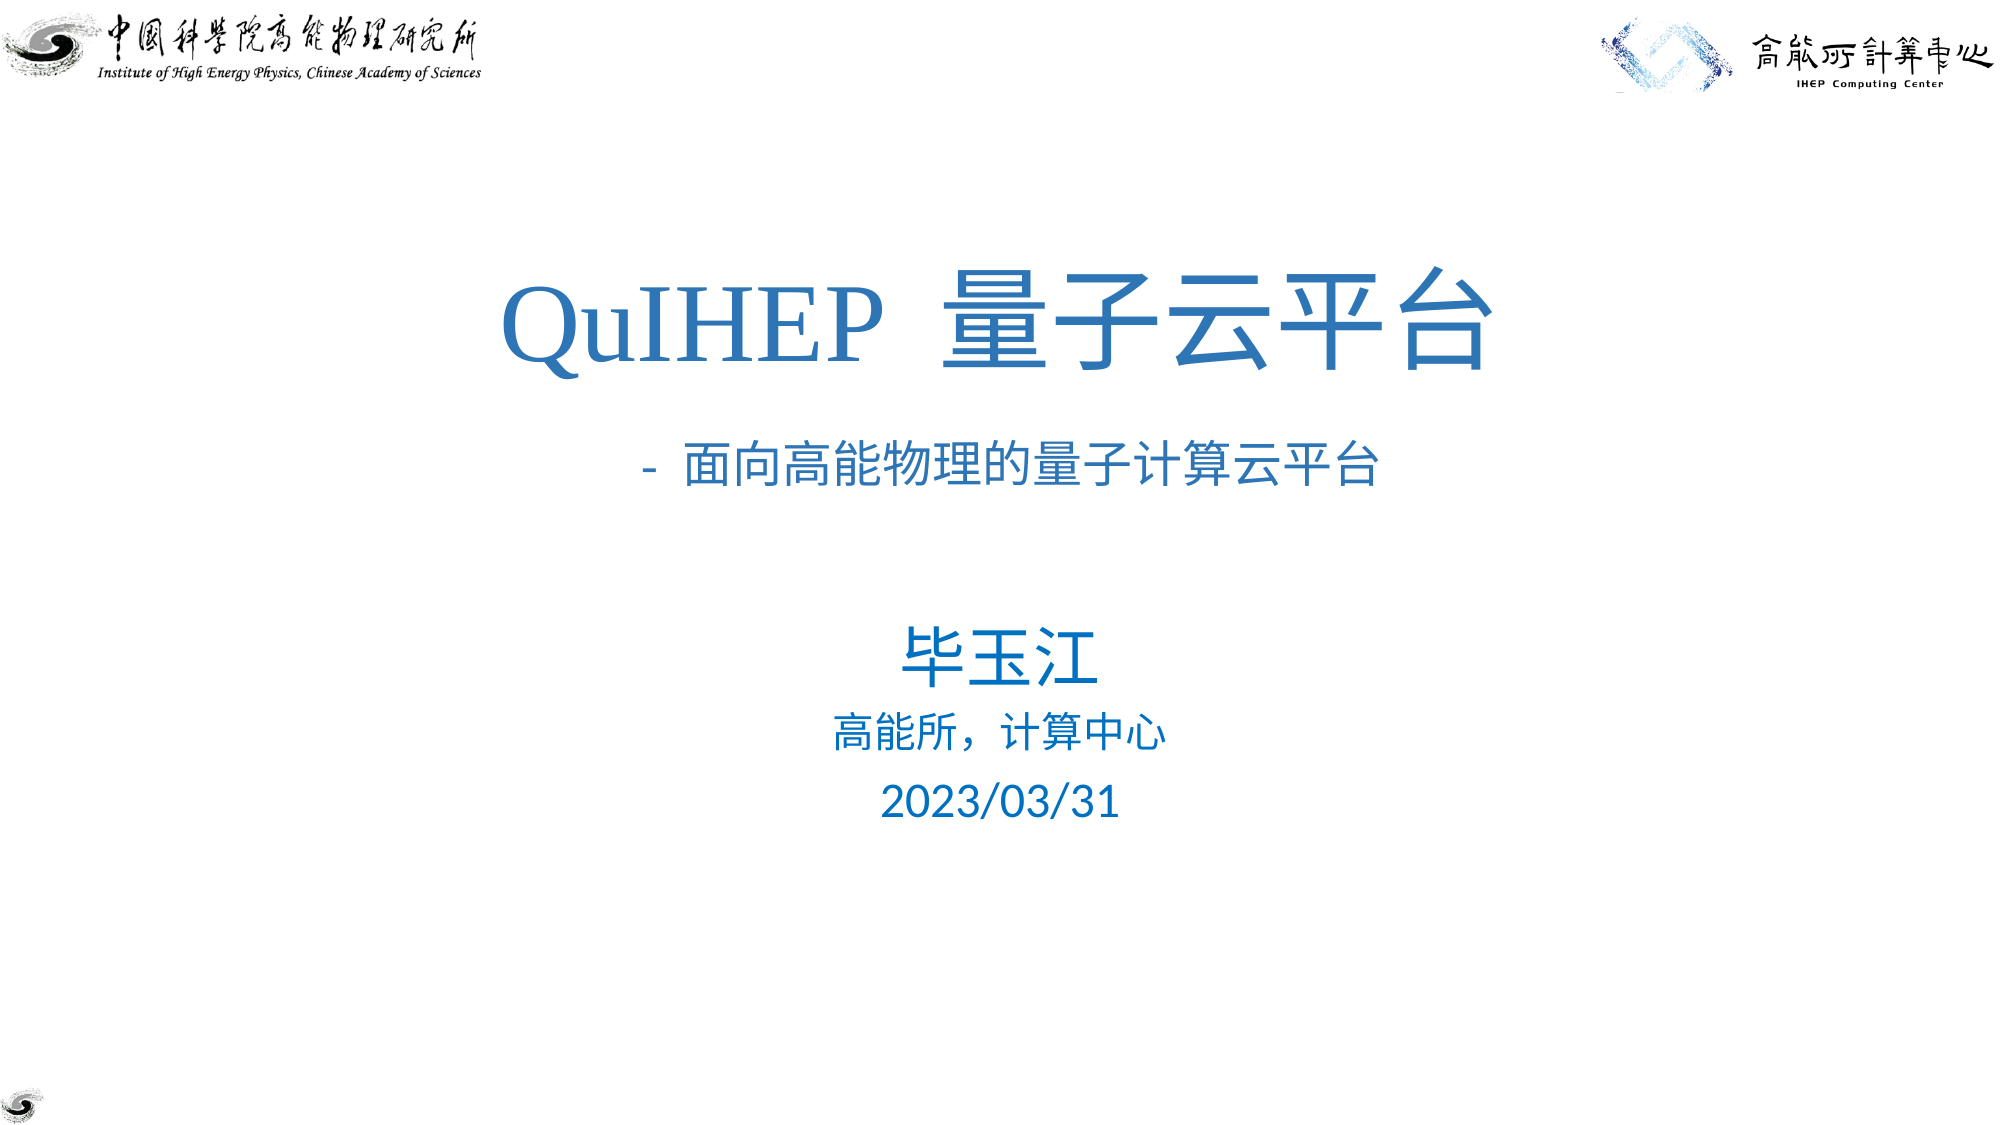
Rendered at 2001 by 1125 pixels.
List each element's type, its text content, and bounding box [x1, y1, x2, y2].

picture [0, 0, 484, 93]
picture [0, 1087, 44, 1125]
title QuIHEP 量子云平台 - 面向高能物理的量子计算云平台 [124, 224, 1876, 533]
picture [1590, 0, 2000, 93]
subtitle 毕玉江 高能所，计算中心 2023/03/31 [229, 592, 1771, 868]
